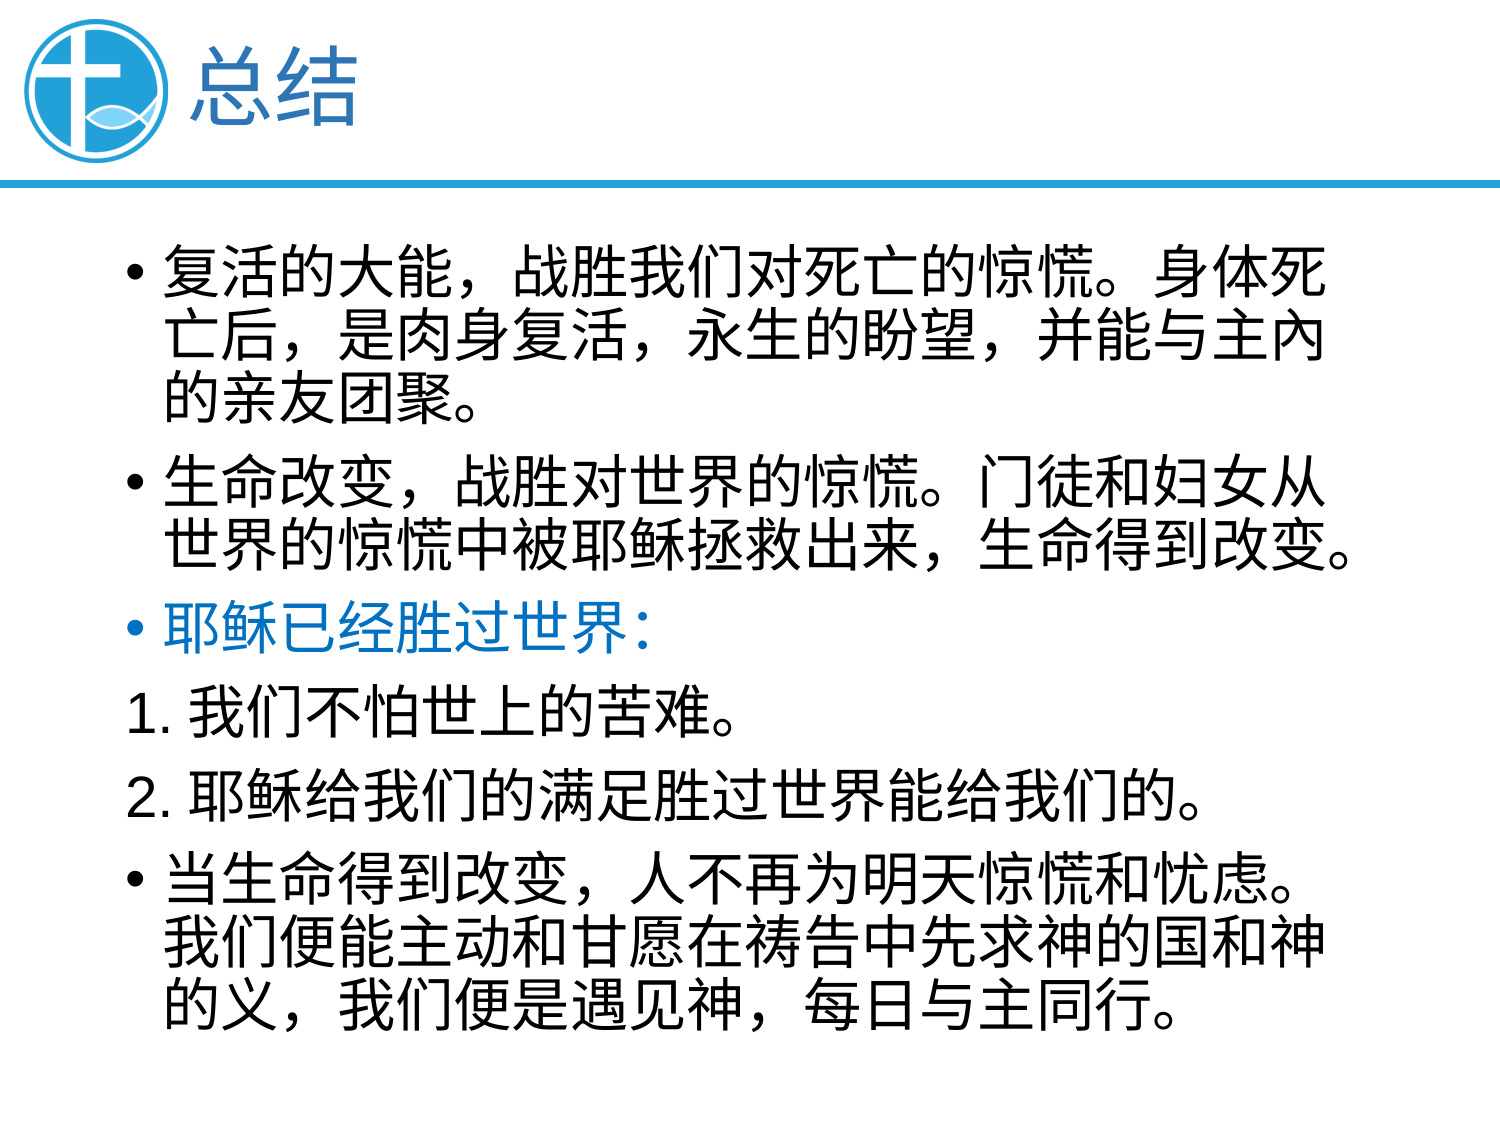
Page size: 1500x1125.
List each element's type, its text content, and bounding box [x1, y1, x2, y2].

text_box 总结 [179, 36, 1252, 146]
picture [0, 0, 1500, 1125]
list 复活的大能，战胜我们对死亡的惊慌。身体死亡后，是肉身复活，永生的盼望，并能与主內的亲友团聚。 生命改变，战胜对世界的惊慌。门徒和妇女从世界的惊慌中被耶稣拯救出来，生命得到改变。 耶稣已经胜过世界： 1.我们不怕世上的苦难。 2.耶稣给我们的满足胜过世界能给我们的。 当生命得到改变，人不再为明天惊慌和忧虑。我们便能主动和甘愿在祷告中先求神的国和神的义，我们便是遇见神，每日与主同行。 [109, 236, 1391, 1069]
